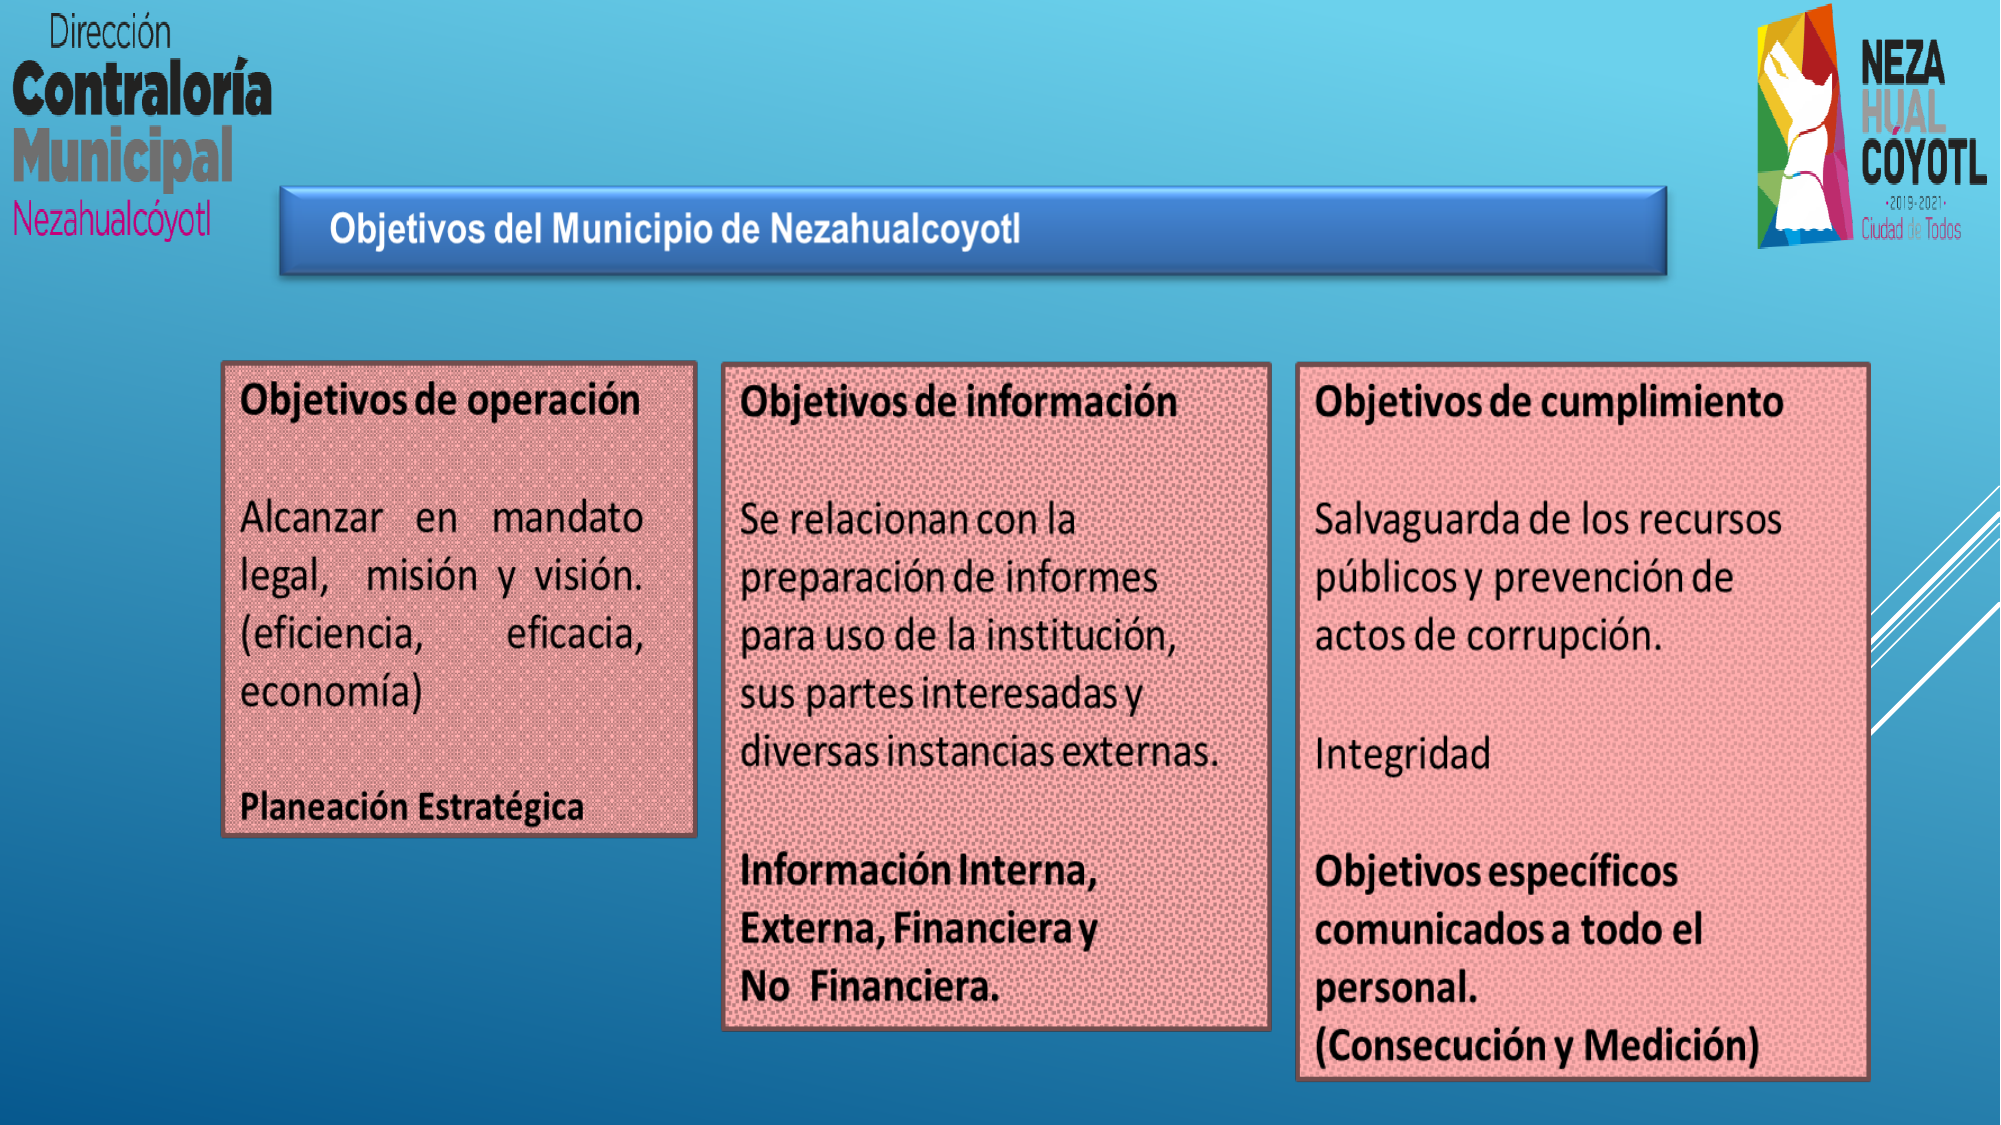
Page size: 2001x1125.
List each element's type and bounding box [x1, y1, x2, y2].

picture [213, 353, 1871, 1104]
picture [0, 0, 1682, 314]
picture [1738, 2, 1996, 253]
